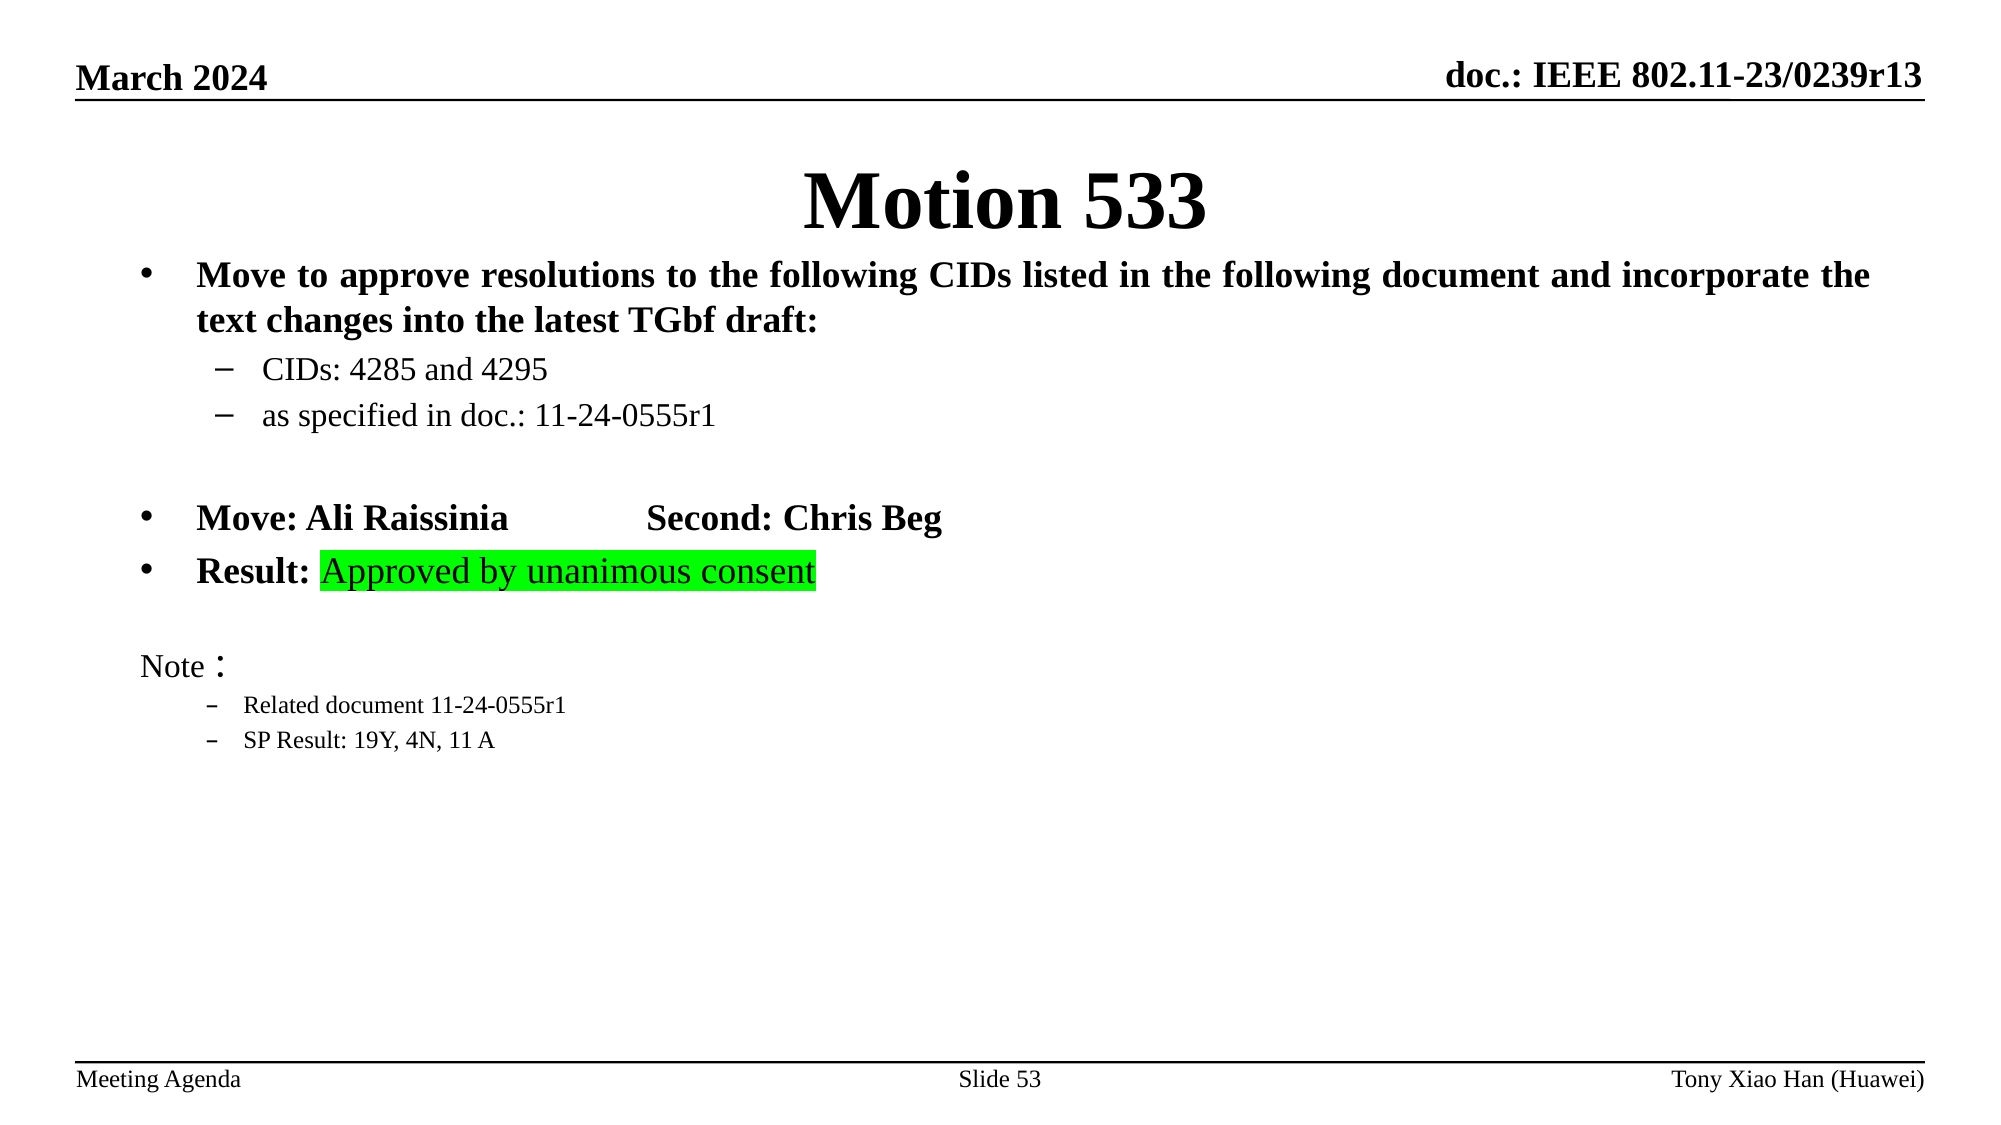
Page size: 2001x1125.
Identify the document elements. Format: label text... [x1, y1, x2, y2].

text_box Move to approve resolutions to the following CIDs listed in the following document and incorporate the text changes into the latest TGbf draft: CIDs: 4285 and 4295 as specified in doc.: 11-24-0555r1 Move: Ali Raissinia Second: Chris Beg Result: Approved by unanimous consent Note： Related document 11-24-0555r1 SP Result: 19Y, 4N, 11 A [125, 212, 1888, 988]
text_box Motion 533 [368, 137, 1644, 212]
